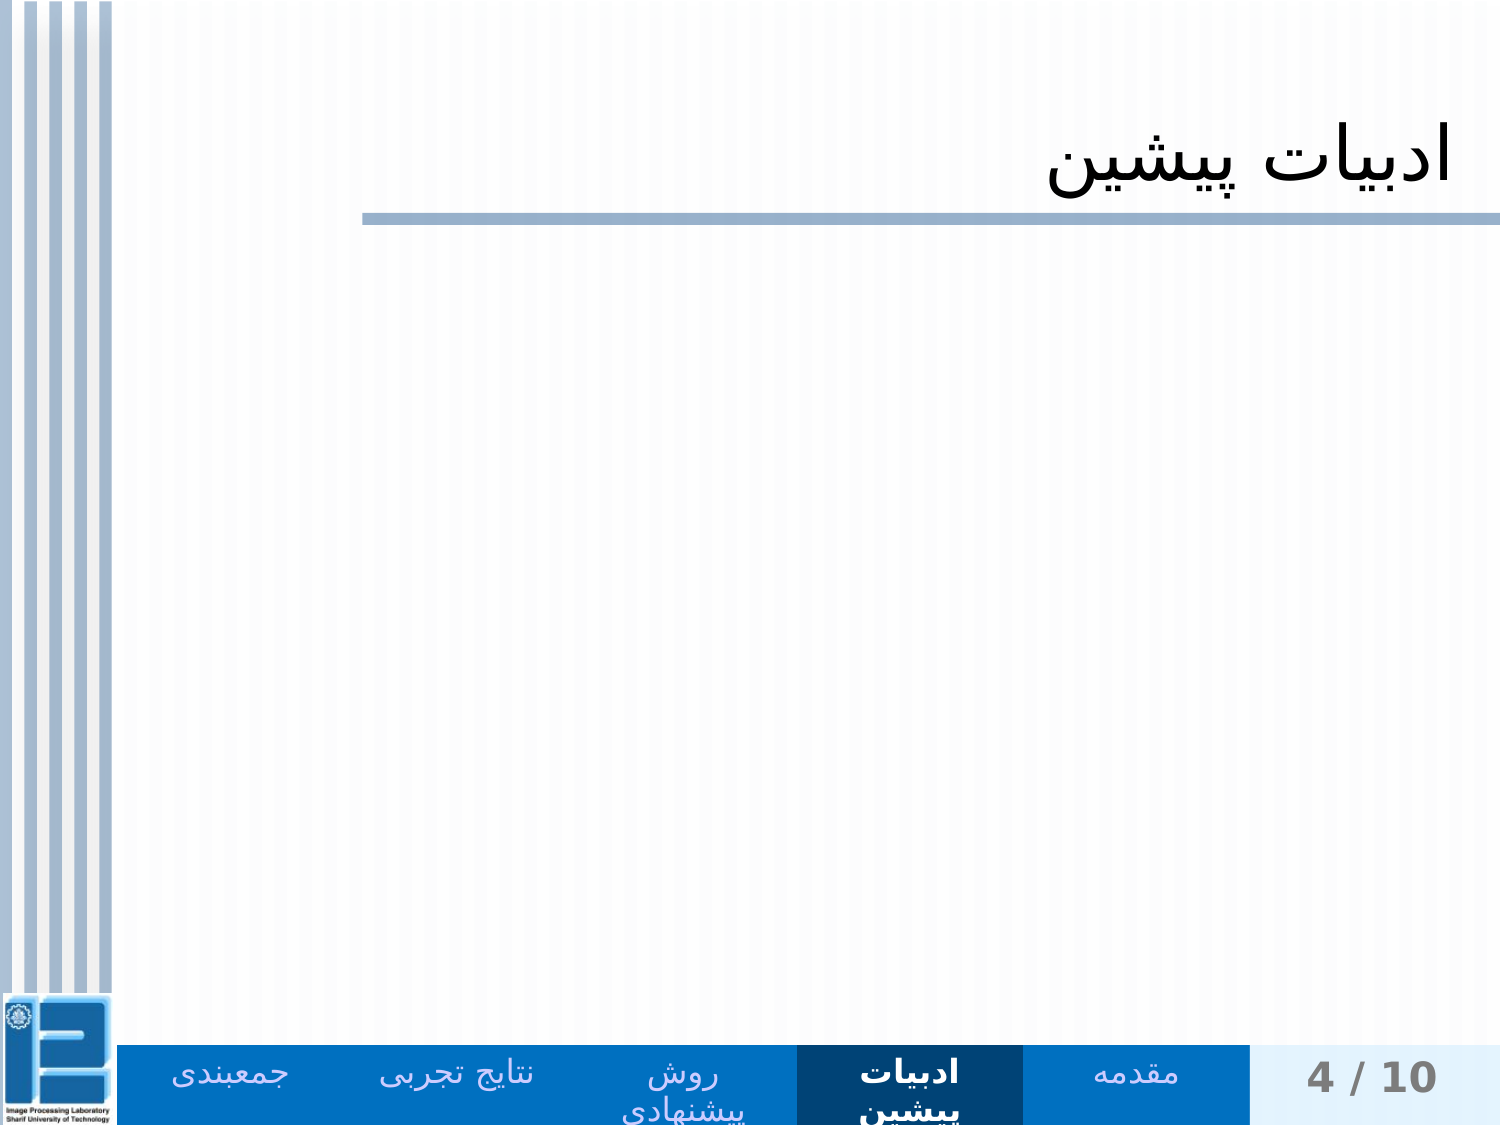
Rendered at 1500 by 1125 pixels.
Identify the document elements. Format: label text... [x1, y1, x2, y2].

picture [3, 993, 113, 1125]
slide_number 10 / 4 [1265, 1045, 1479, 1106]
title ادبيات پيشين [326, 102, 1471, 207]
